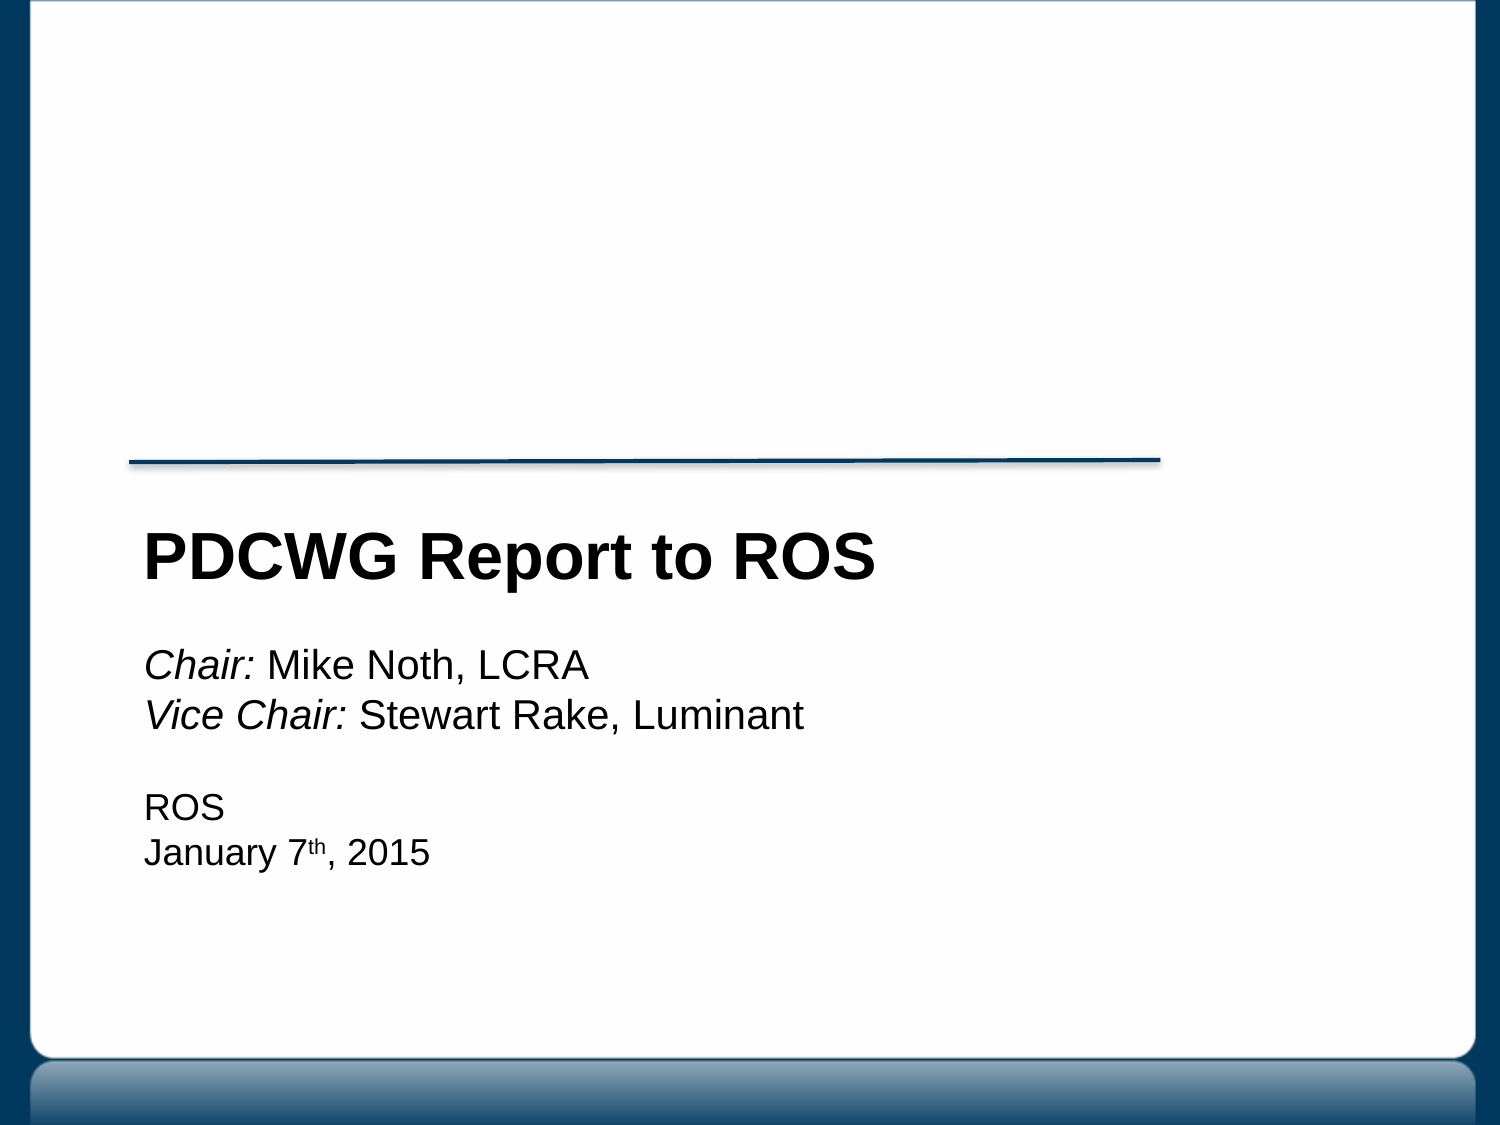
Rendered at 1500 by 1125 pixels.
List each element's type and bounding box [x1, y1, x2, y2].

text_box [128, 459, 1367, 885]
picture [0, 0, 1500, 1125]
